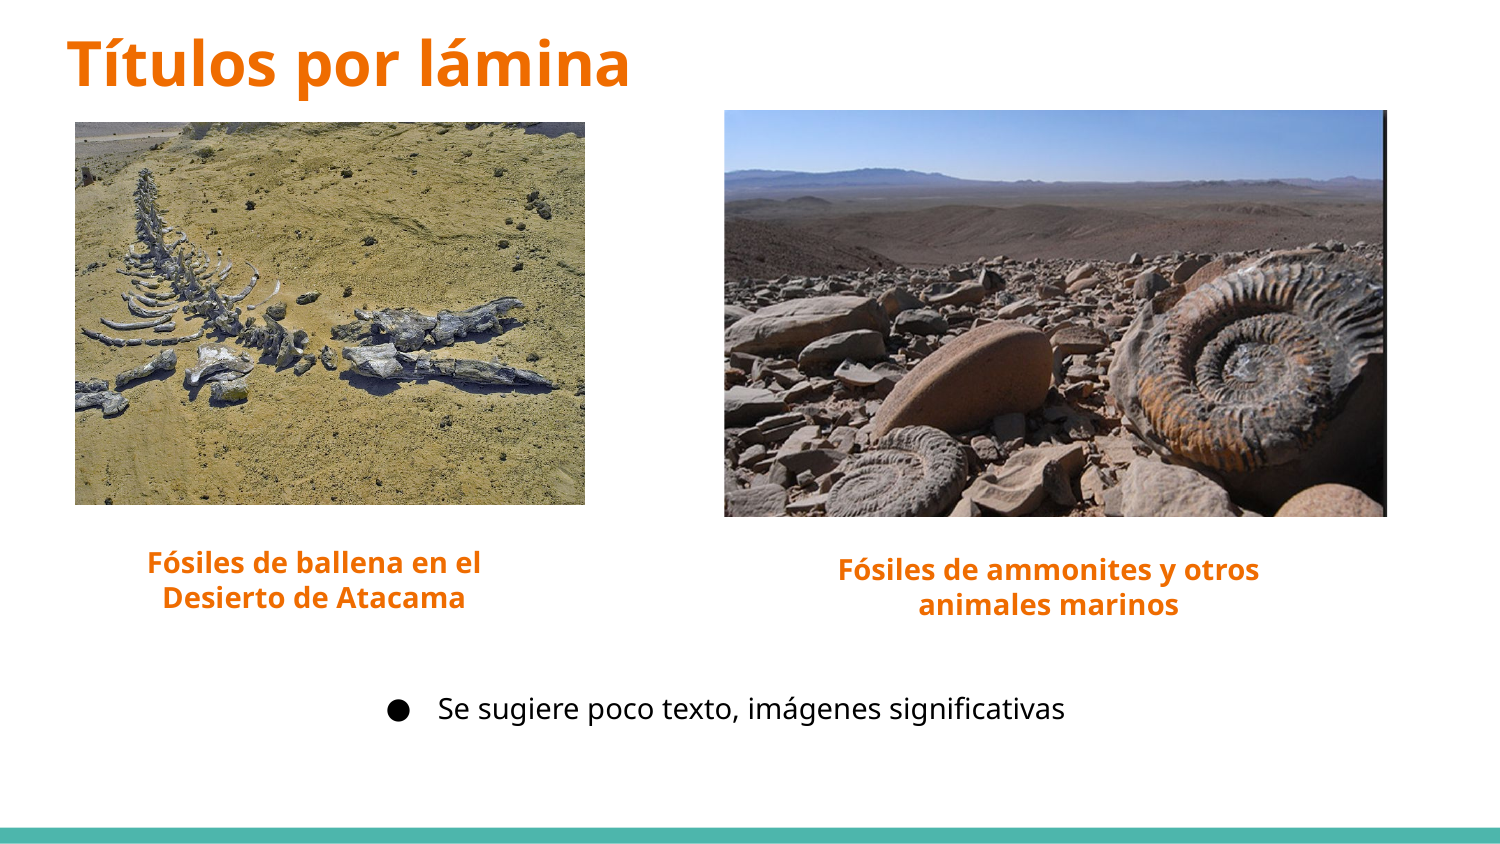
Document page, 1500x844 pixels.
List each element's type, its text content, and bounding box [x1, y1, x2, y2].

text_box Se sugiere poco texto, imágenes significativas [347, 657, 1152, 784]
text_box Fósiles de ammonites y otros animales marinos [809, 535, 1288, 594]
picture [75, 122, 585, 505]
text_box Fósiles de ballena en el Desierto de Atacama [75, 529, 554, 587]
title Títulos por lámina [51, 9, 1449, 98]
picture [724, 109, 1388, 518]
